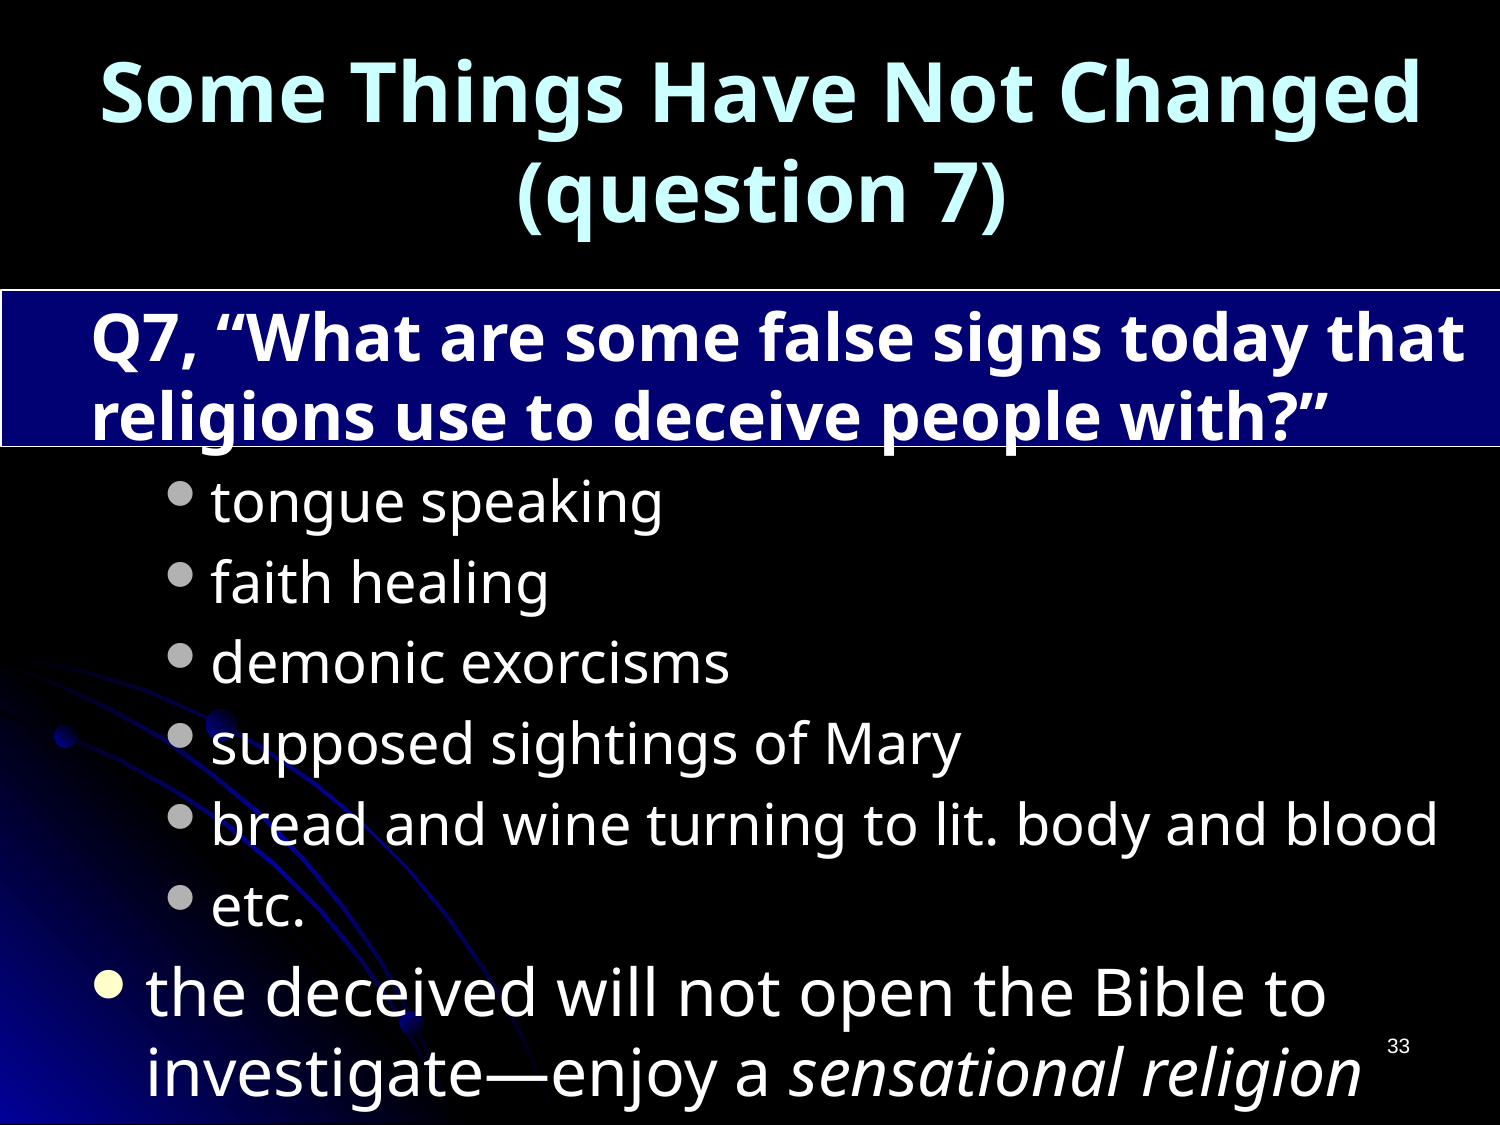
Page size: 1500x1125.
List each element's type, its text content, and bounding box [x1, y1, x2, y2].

list Q7, “What are some false signs today that religions use to deceive people with?” tongue speaking faith healing demonic exorcisms supposed sightings of Mary bread and wine turning to lit. body and blood etc. the deceived will not open the Bible to investigate—enjoy a sensational religion [75, 287, 1500, 1125]
title Some Things Have Not Changed (question 7) [75, 45, 1450, 233]
text_box [1, 289, 75, 447]
